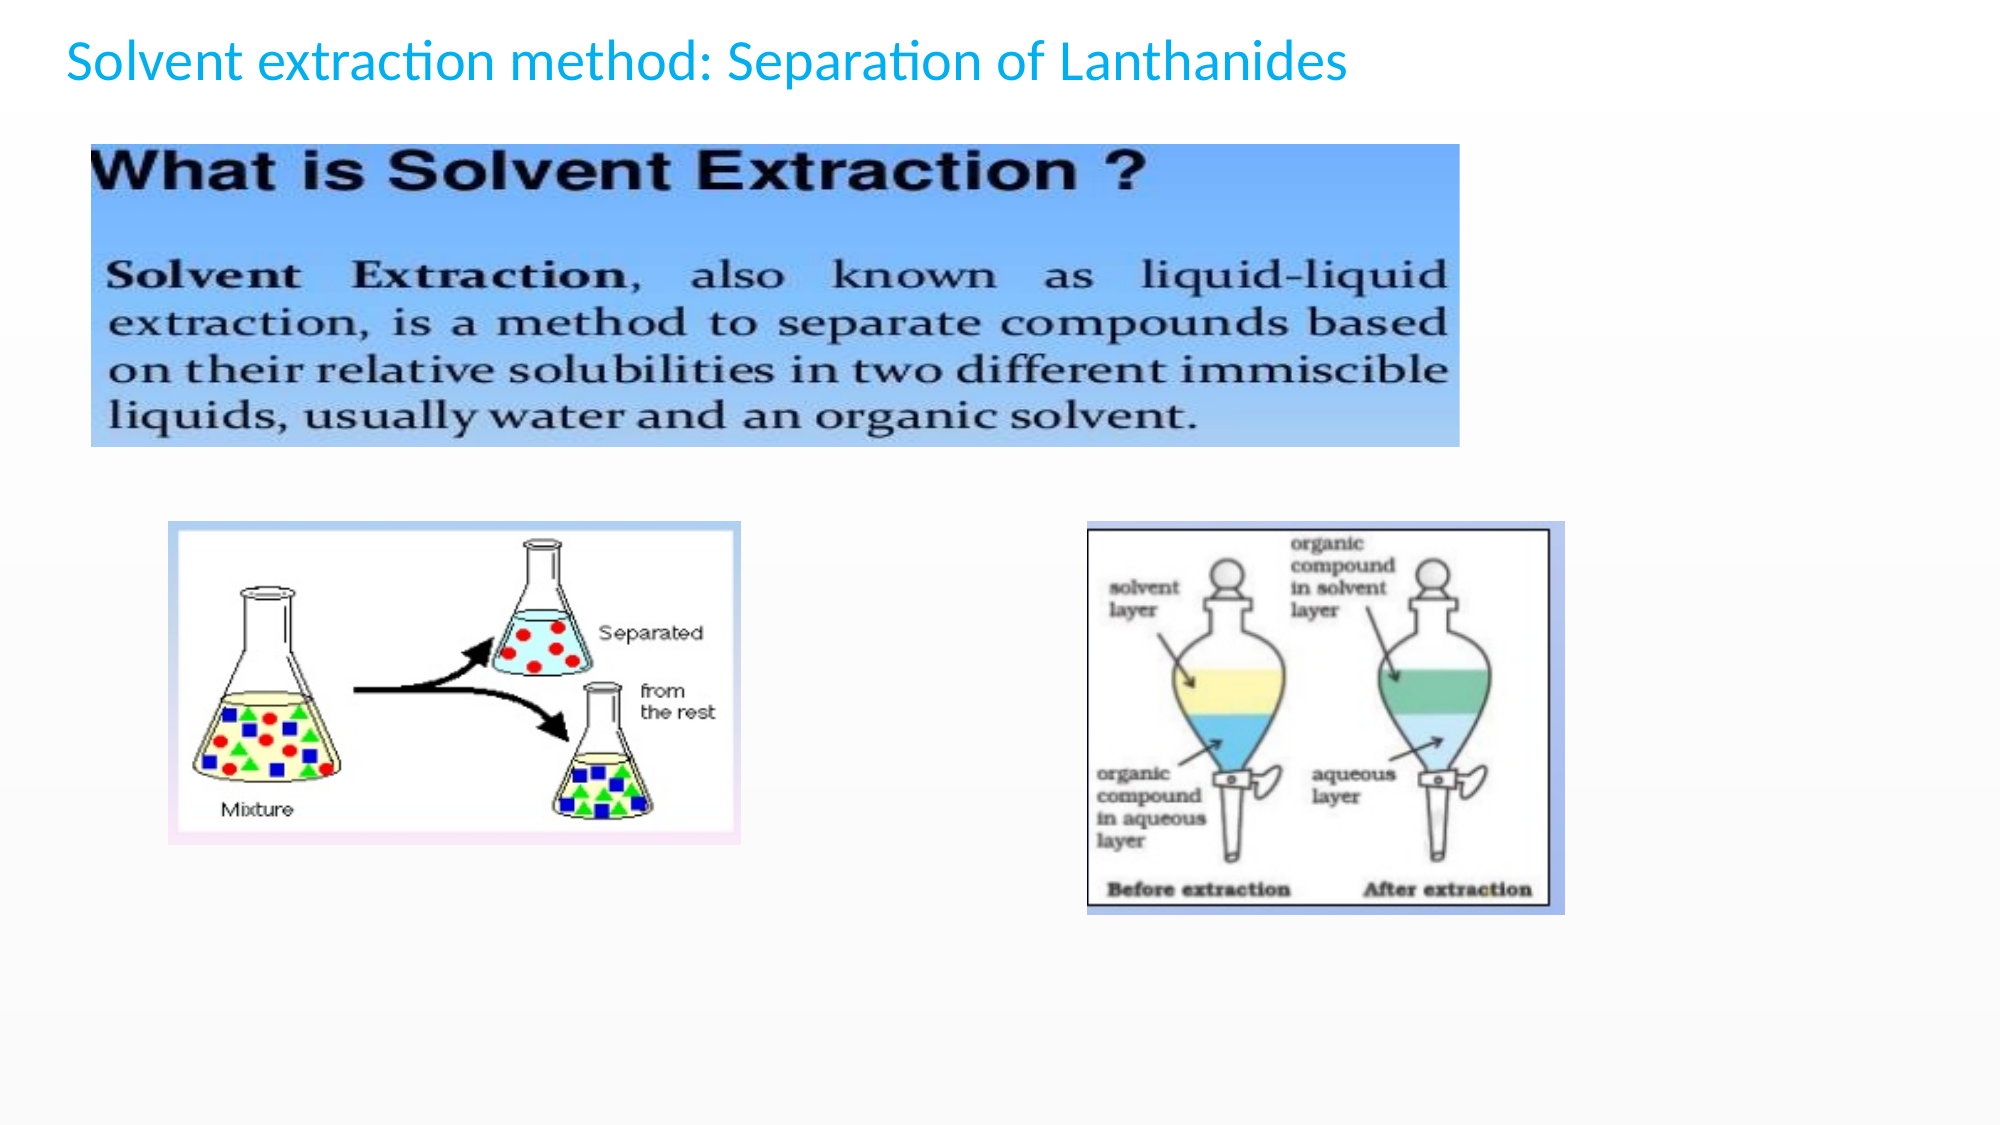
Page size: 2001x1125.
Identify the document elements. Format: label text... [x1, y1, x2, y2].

text_box Solvent extraction method: Separation of Lanthanides [52, 14, 1754, 99]
picture [1087, 521, 1565, 915]
text_box [91, 144, 1460, 447]
picture [168, 521, 741, 845]
